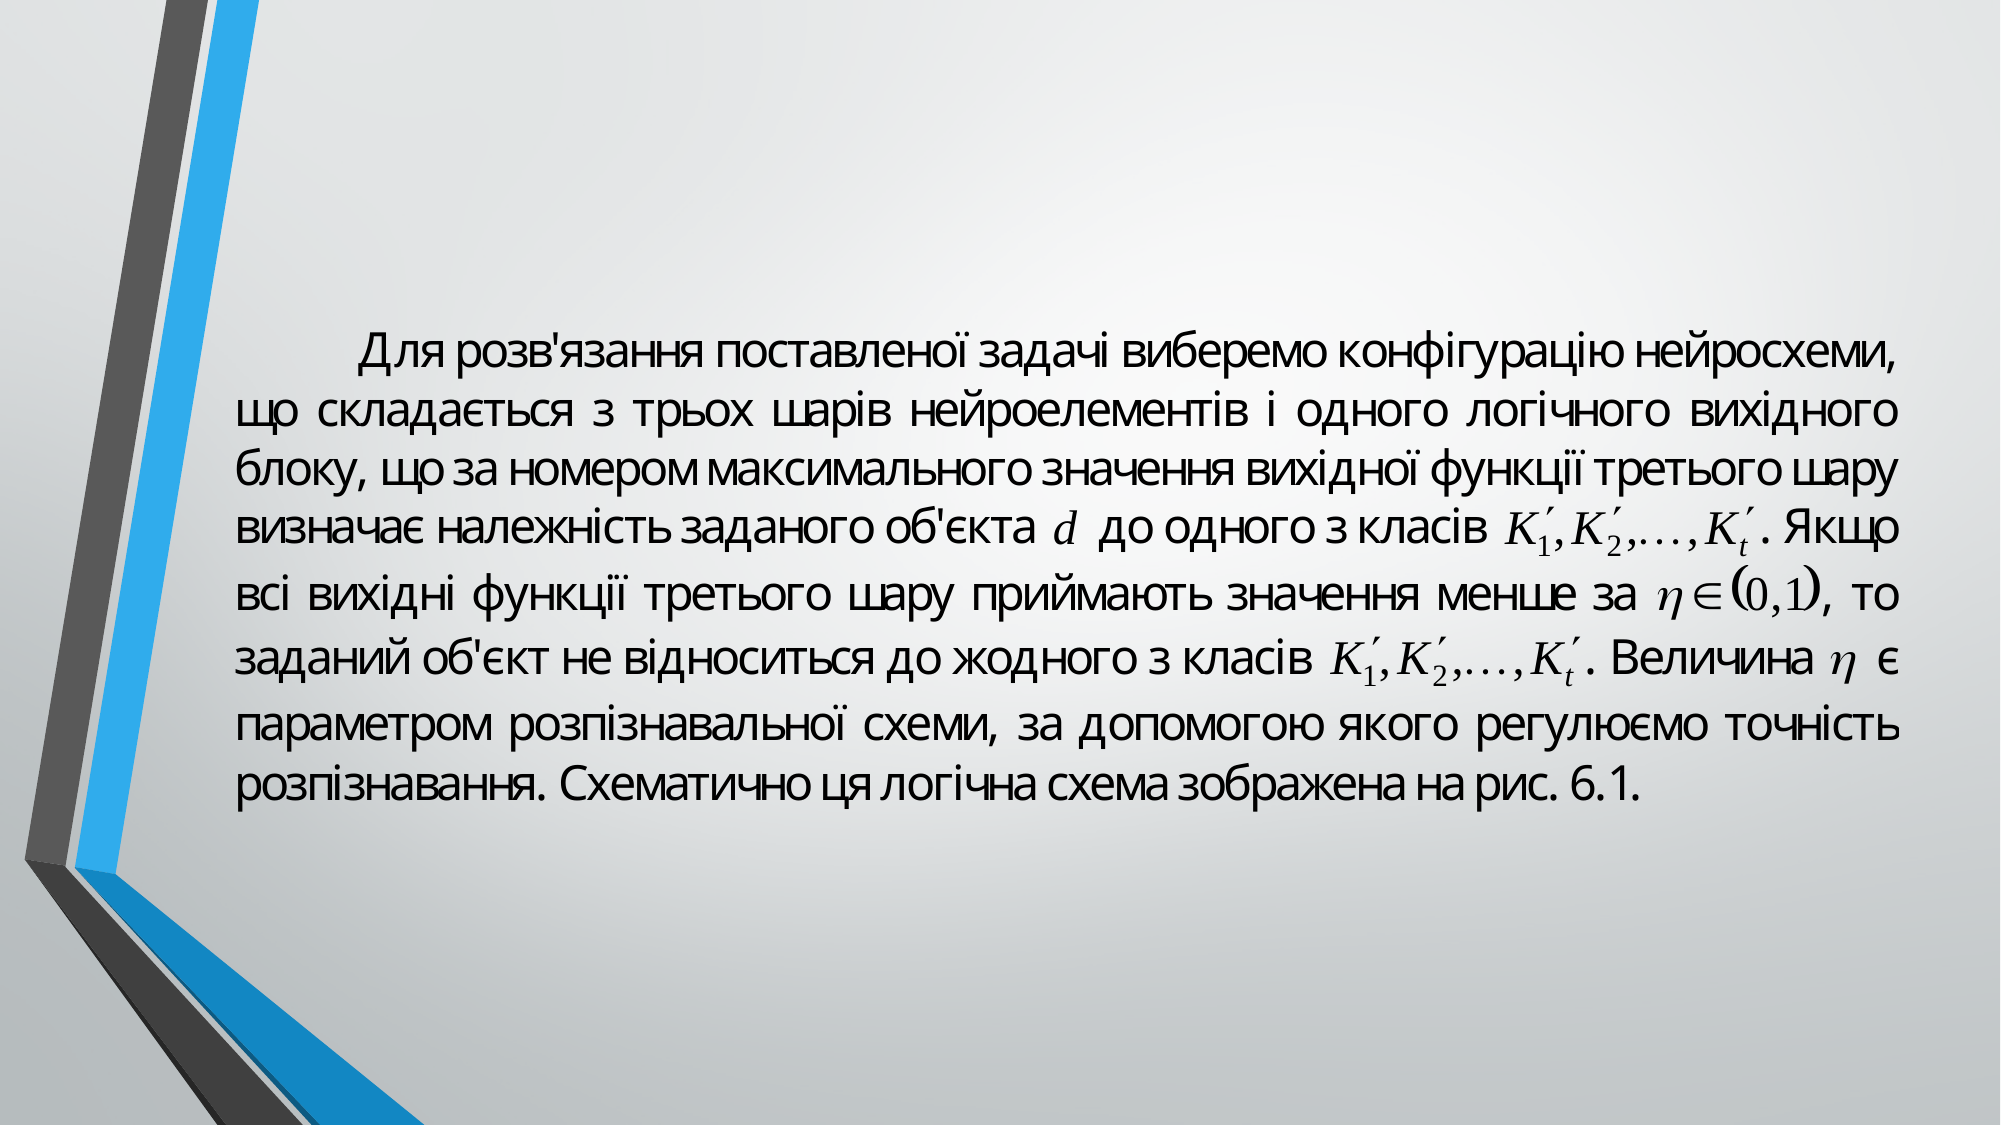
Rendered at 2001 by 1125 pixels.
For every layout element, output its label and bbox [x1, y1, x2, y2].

list [234, 320, 1899, 814]
